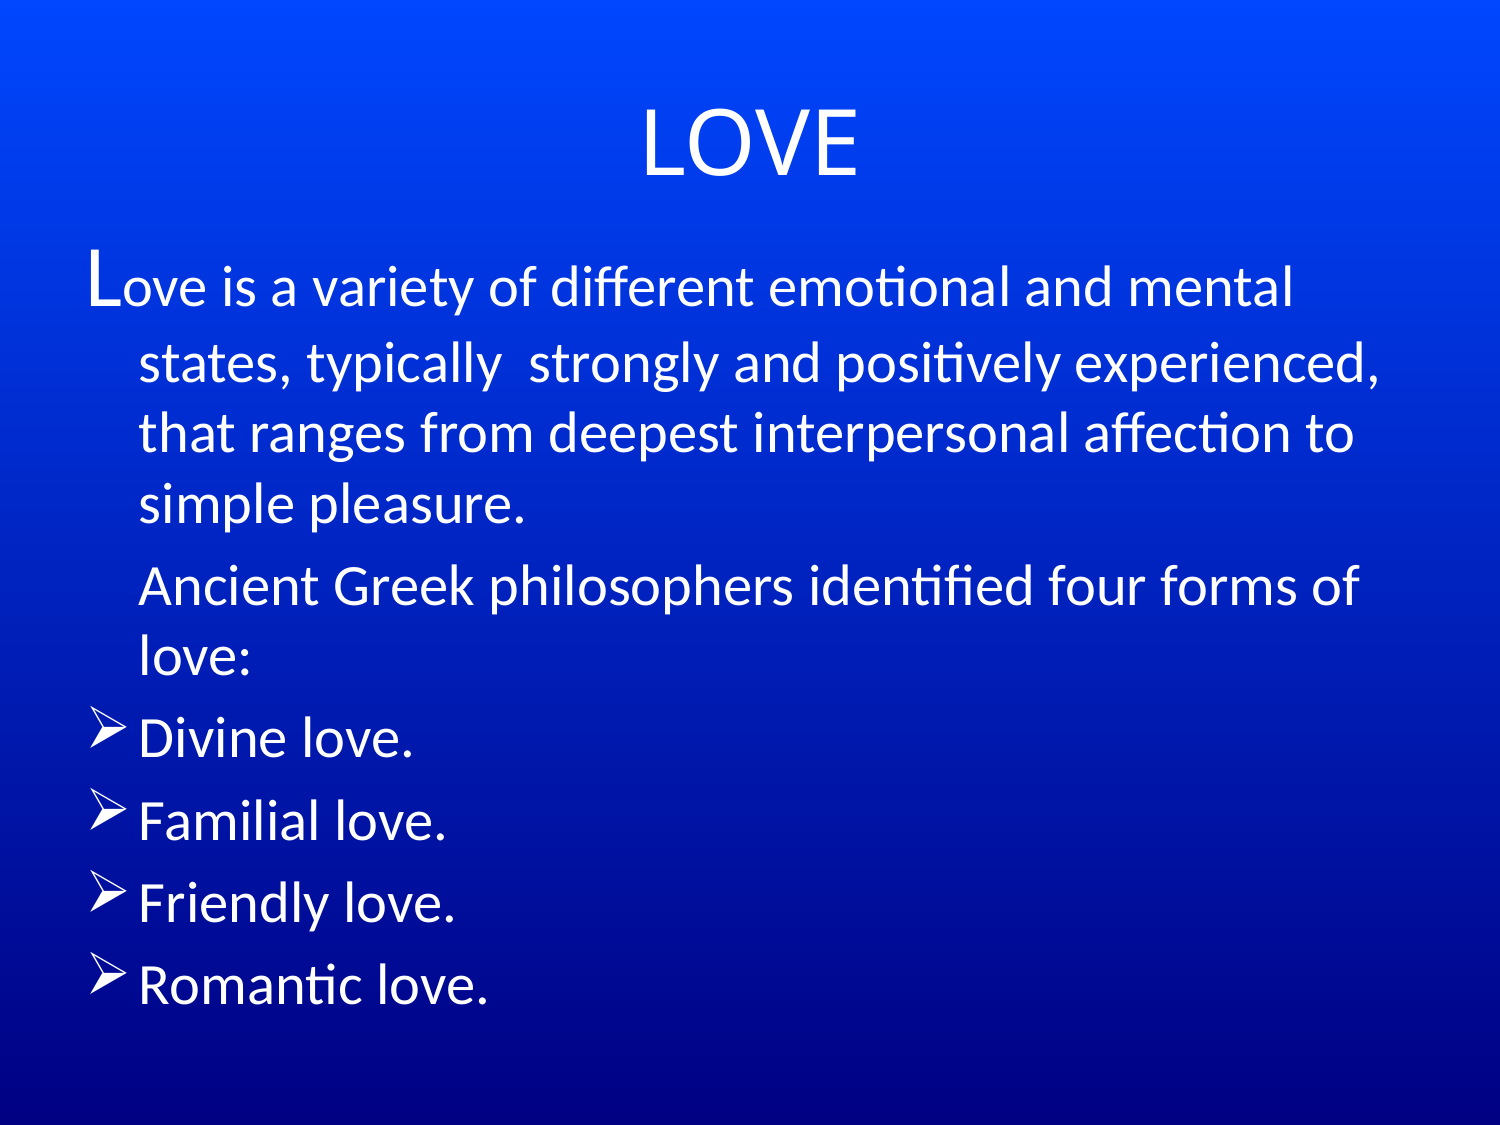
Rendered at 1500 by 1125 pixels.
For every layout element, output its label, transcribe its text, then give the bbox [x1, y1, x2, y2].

title LOVE [75, 45, 1425, 233]
list Love is a variety of different emotional and mental states, typically strongly and positively experienced, that ranges from deepest interpersonal affection to simple pleasure. Ancient Greek philosophers identified four forms of love: Divine love. Familial love. Friendly love. Romantic love. [70, 210, 1421, 1027]
